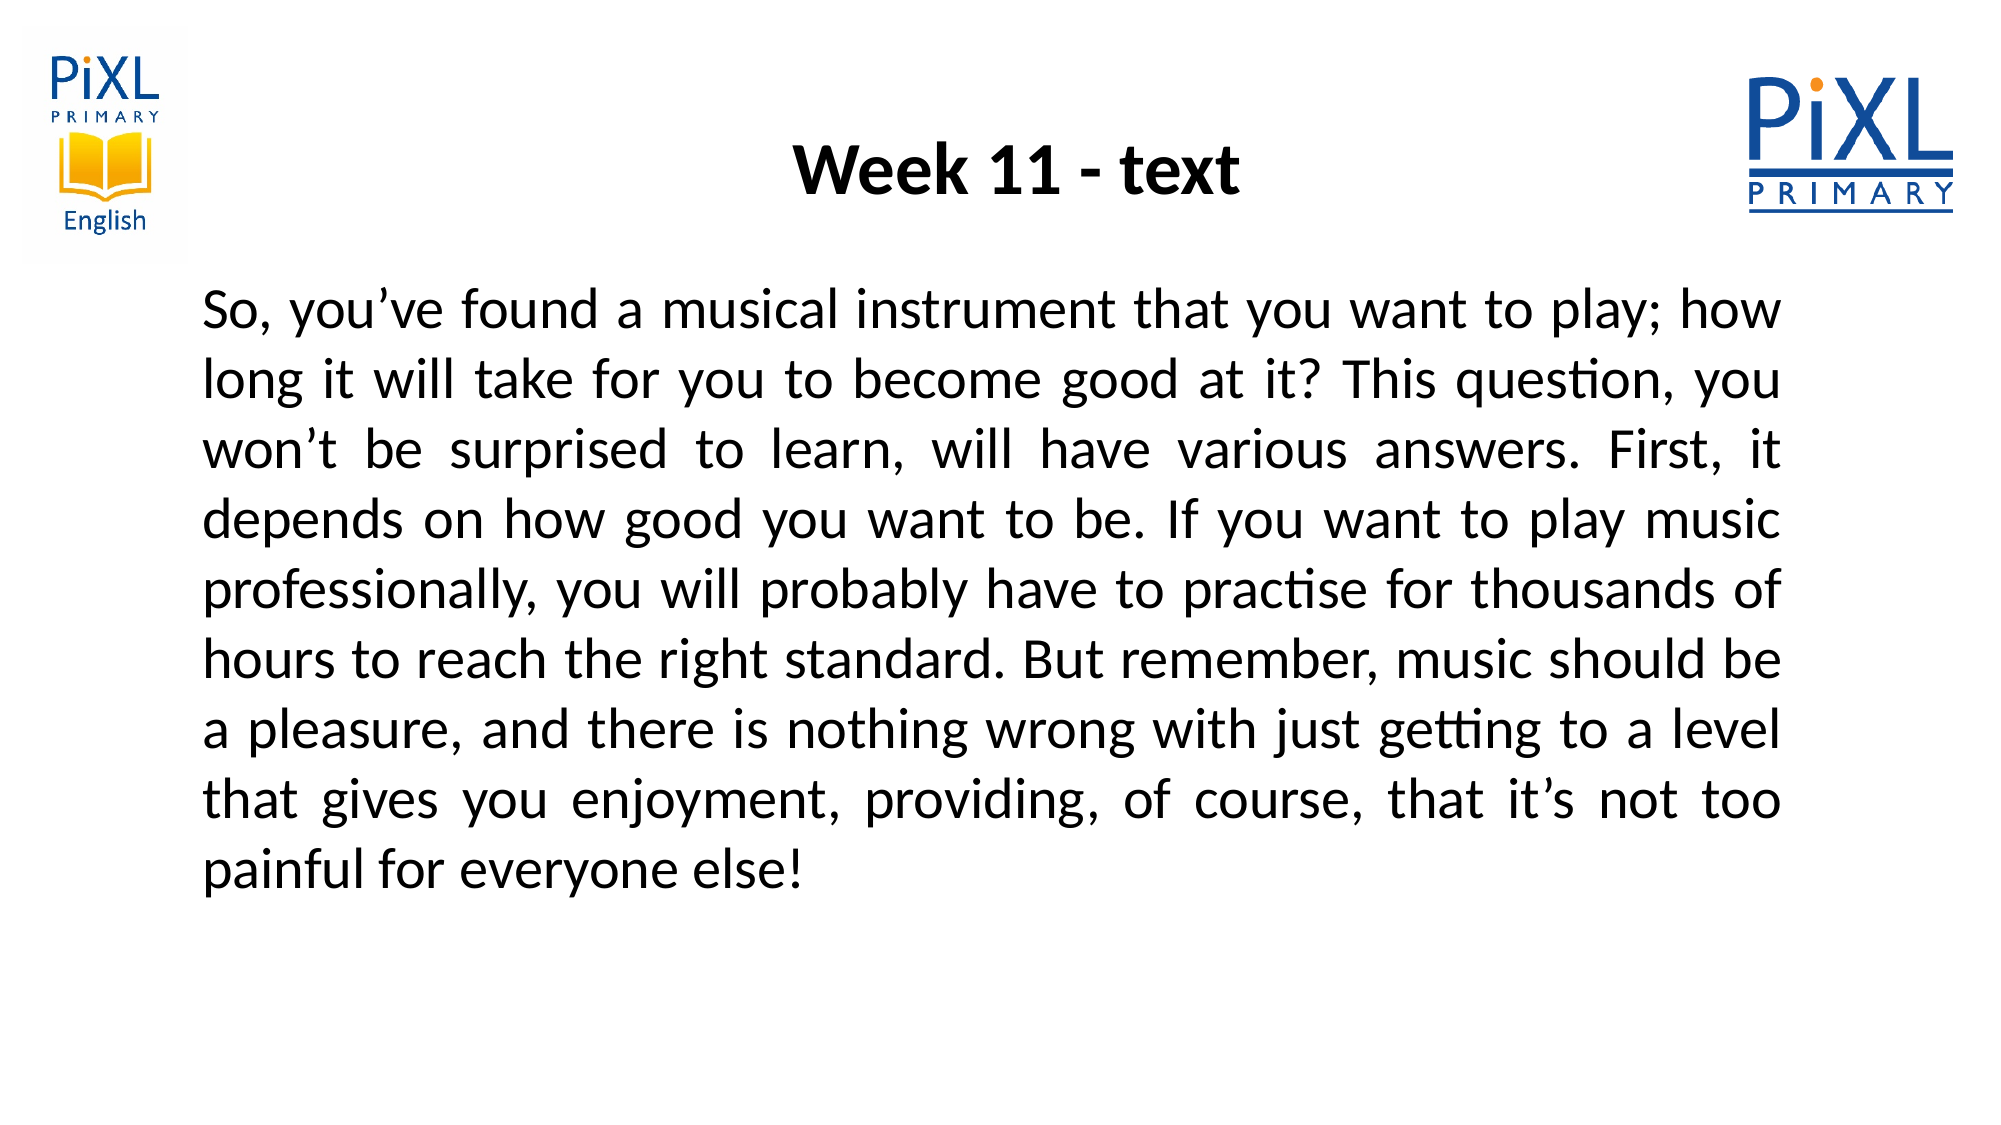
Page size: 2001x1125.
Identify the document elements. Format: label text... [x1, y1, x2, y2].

text_box So, you’ve found a musical instrument that you want to play; how long it will take for you to become good at it? This question, you won’t be surprised to learn, will have various answers. First, it depends on how good you want to be. If you want to play music professionally, you will probably have to practise for thousands of hours to reach the right standard. But remember, music should be a pleasure, and there is nothing wrong with just getting to a level that gives you enjoyment, providing, of course, that it’s not too painful for everyone else! [187, 263, 1798, 978]
picture [1749, 77, 1953, 213]
text_box Week 11 - text [777, 112, 1257, 218]
picture [22, 26, 188, 264]
